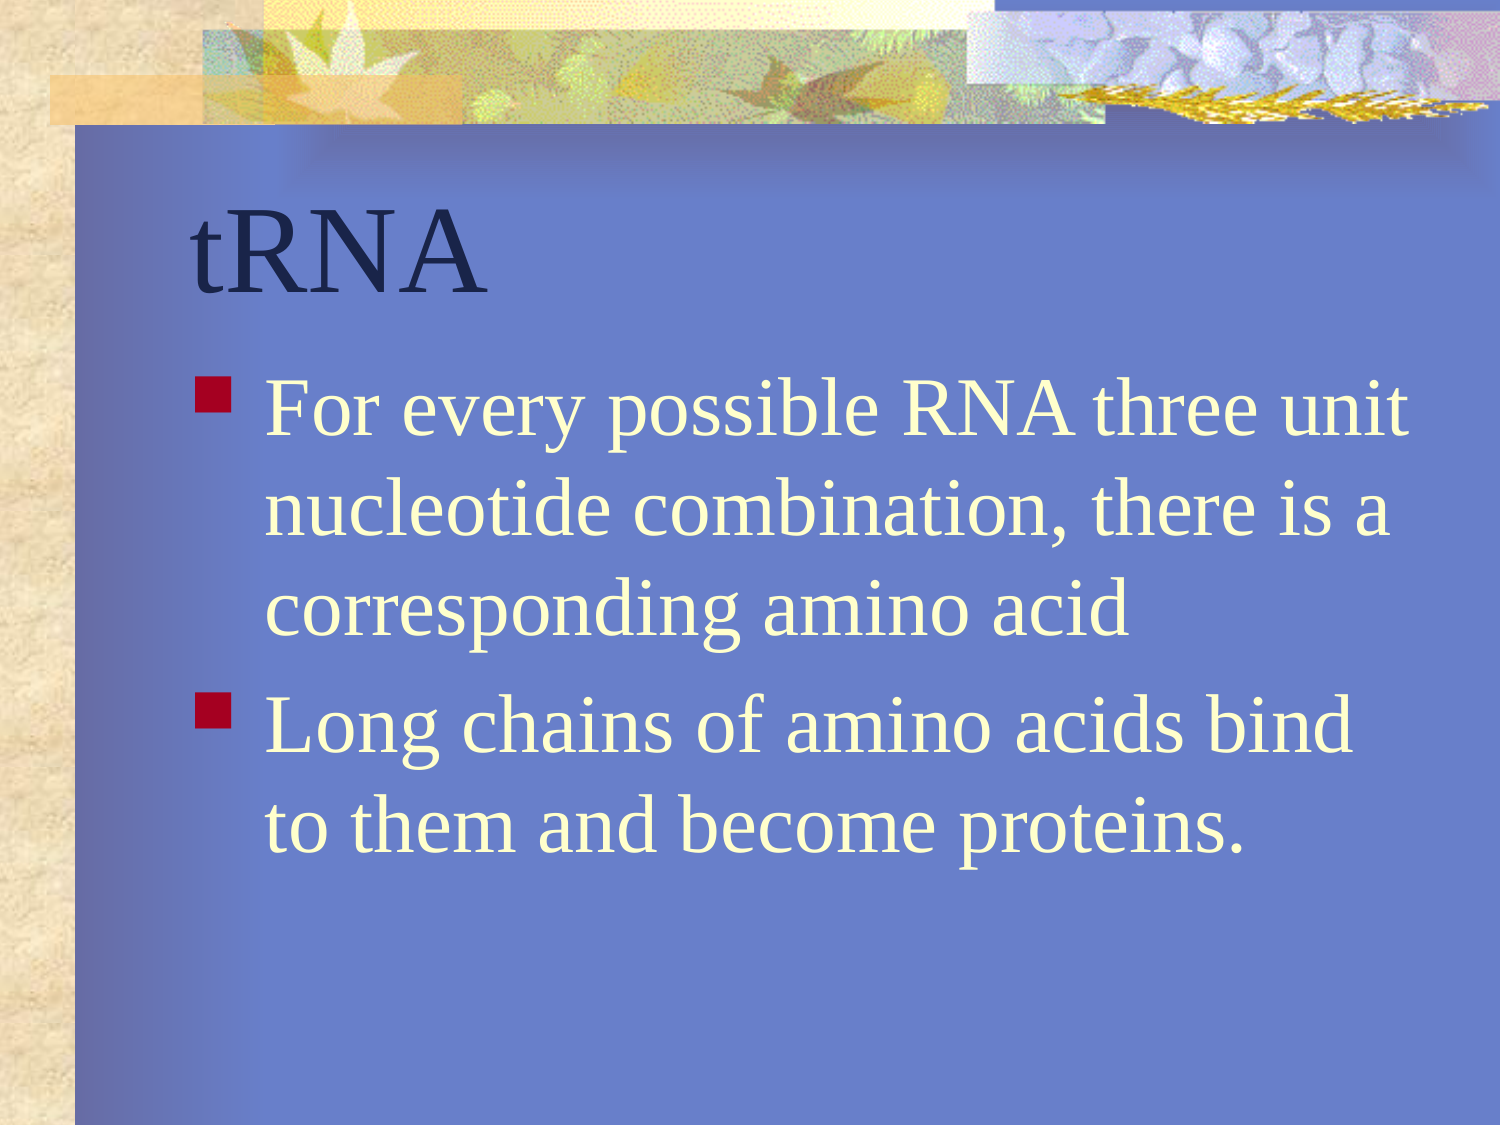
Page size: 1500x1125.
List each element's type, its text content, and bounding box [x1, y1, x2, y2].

picture [0, 0, 1500, 1125]
title tRNA [174, 137, 1451, 326]
list For every possible RNA three unit nucleotide combination, there is a corresponding amino acid Long chains of amino acids bind to them and become proteins. [174, 344, 1451, 1020]
